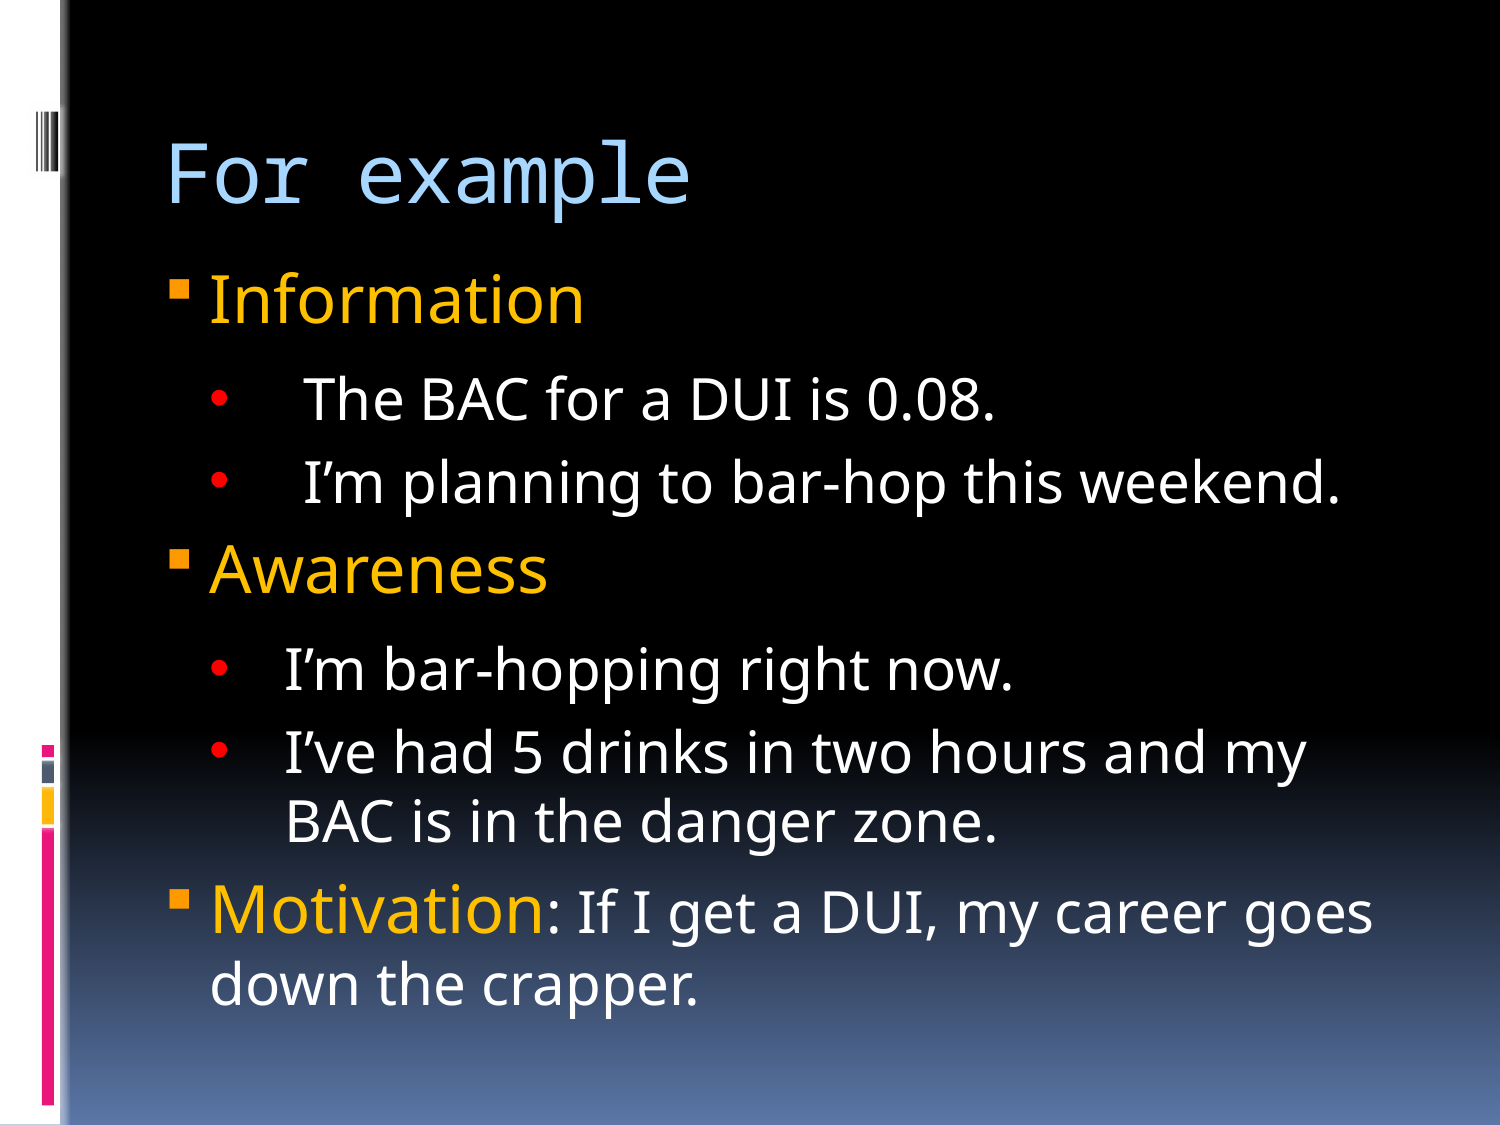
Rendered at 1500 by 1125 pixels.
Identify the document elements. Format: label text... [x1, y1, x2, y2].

text_box Information The BAC for a DUI is 0.08. I’m planning to bar-hop this weekend. Awareness I’m bar-hopping right now. I’ve had 5 drinks in two hours and my BAC is in the danger zone. Motivation: If I get a DUI, my career goes down the crapper. [150, 249, 1400, 1075]
title For example [150, 112, 1463, 225]
